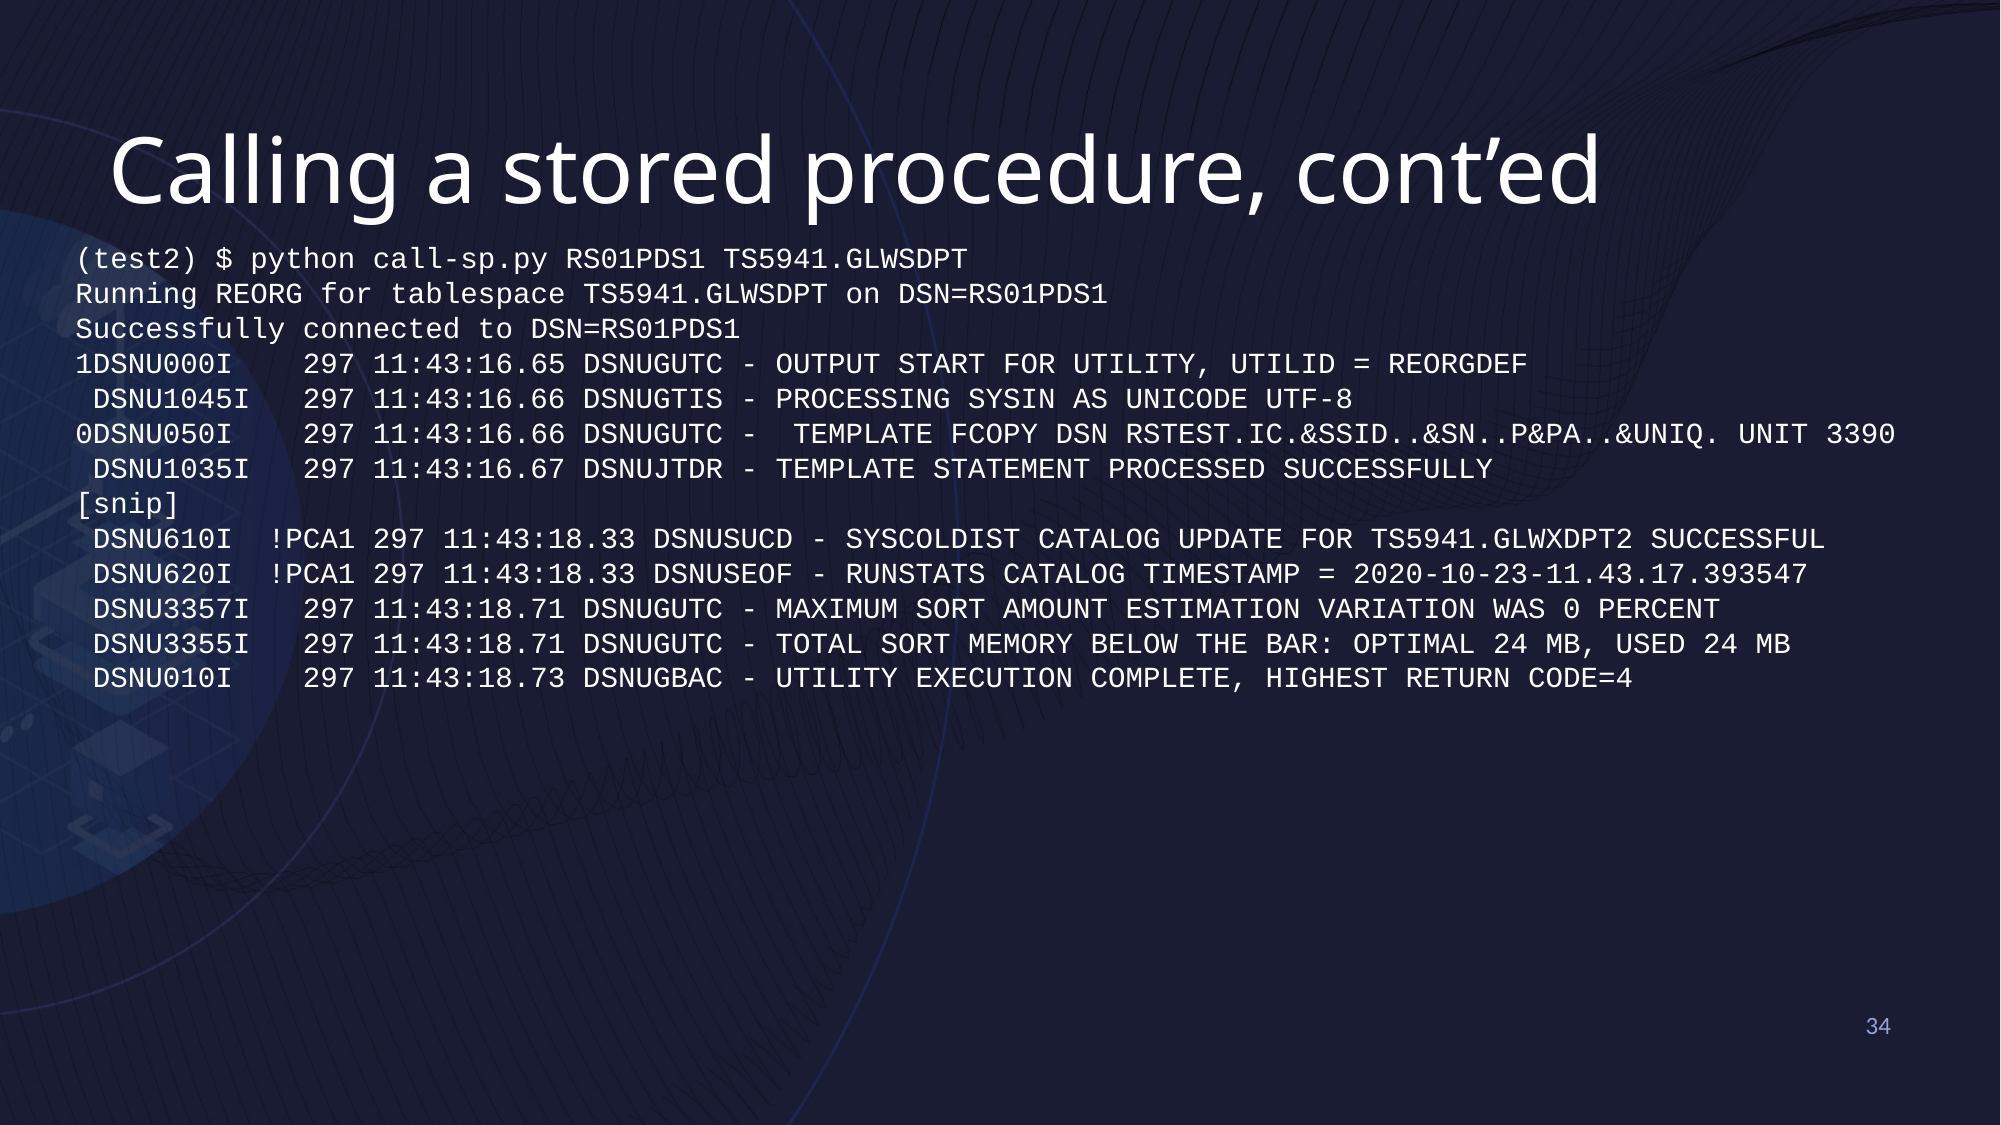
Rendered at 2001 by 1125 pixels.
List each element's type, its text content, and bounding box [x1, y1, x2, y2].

text_box (test2) $ python call-sp.py RS01PDS1 TS5941.GLWSDPT Running REORG for tablespace TS5941.GLWSDPT on DSN=RS01PDS1 Successfully connected to DSN=RS01PDS1 1DSNU000I 297 11:43:16.65 DSNUGUTC - OUTPUT START FOR UTILITY, UTILID = REORGDEF DSNU1045I 297 11:43:16.66 DSNUGTIS - PROCESSING SYSIN AS UNICODE UTF-8 0DSNU050I 297 11:43:16.66 DSNUGUTC - TEMPLATE FCOPY DSN RSTEST.IC.&SSID..&SN..P&PA..&UNIQ. UNIT 3390 DSNU1035I 297 11:43:16.67 DSNUJTDR - TEMPLATE STATEMENT PROCESSED SUCCESSFULLY [snip] DSNU610I !PCA1 297 11:43:18.33 DSNUSUCD - SYSCOLDIST CATALOG UPDATE FOR TS5941.GLWXDPT2 SUCCESSFUL DSNU620I !PCA1 297 11:43:18.33 DSNUSEOF - RUNSTATS CATALOG TIMESTAMP = 2020-10-23-11.43.17.393547 DSNU3357I 297 11:43:18.71 DSNUGUTC - MAXIMUM SORT AMOUNT ESTIMATION VARIATION WAS 0 PERCENT DSNU3355I 297 11:43:18.71 DSNUGUTC - TOTAL SORT MEMORY BELOW THE BAR: OPTIMAL 24 MB, USED 24 MB DSNU010I 297 11:43:18.73 DSNUGBAC - UTILITY EXECUTION COMPLETE, HIGHEST RETURN CODE=4 [60, 231, 1943, 737]
slide_number 34 [1836, 994, 1907, 1055]
title Calling a stored procedure, cont’ed [93, 70, 1907, 231]
picture [0, 0, 2001, 1125]
